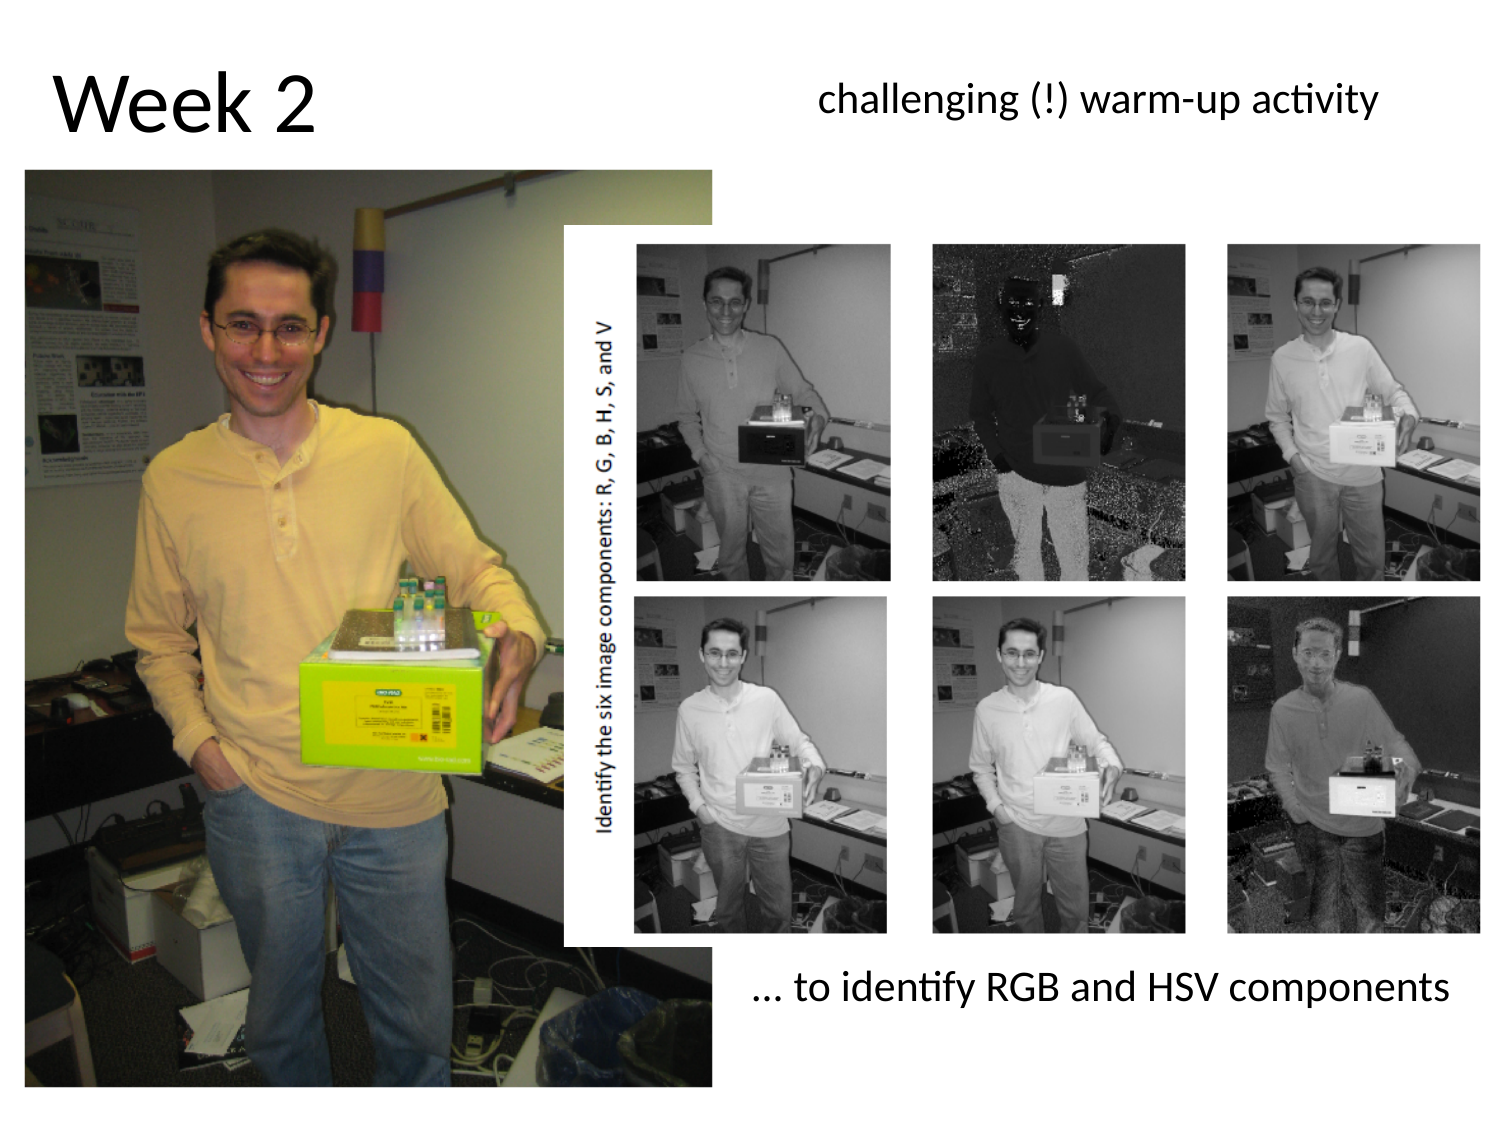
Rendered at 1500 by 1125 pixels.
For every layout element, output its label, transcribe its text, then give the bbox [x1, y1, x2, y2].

text_box challenging (!) warm-up activity [802, 62, 1395, 130]
text_box Week 2 [37, 37, 1188, 158]
text_box ... to identify RGB and HSV components [735, 955, 1466, 1018]
picture [23, 169, 1500, 1088]
